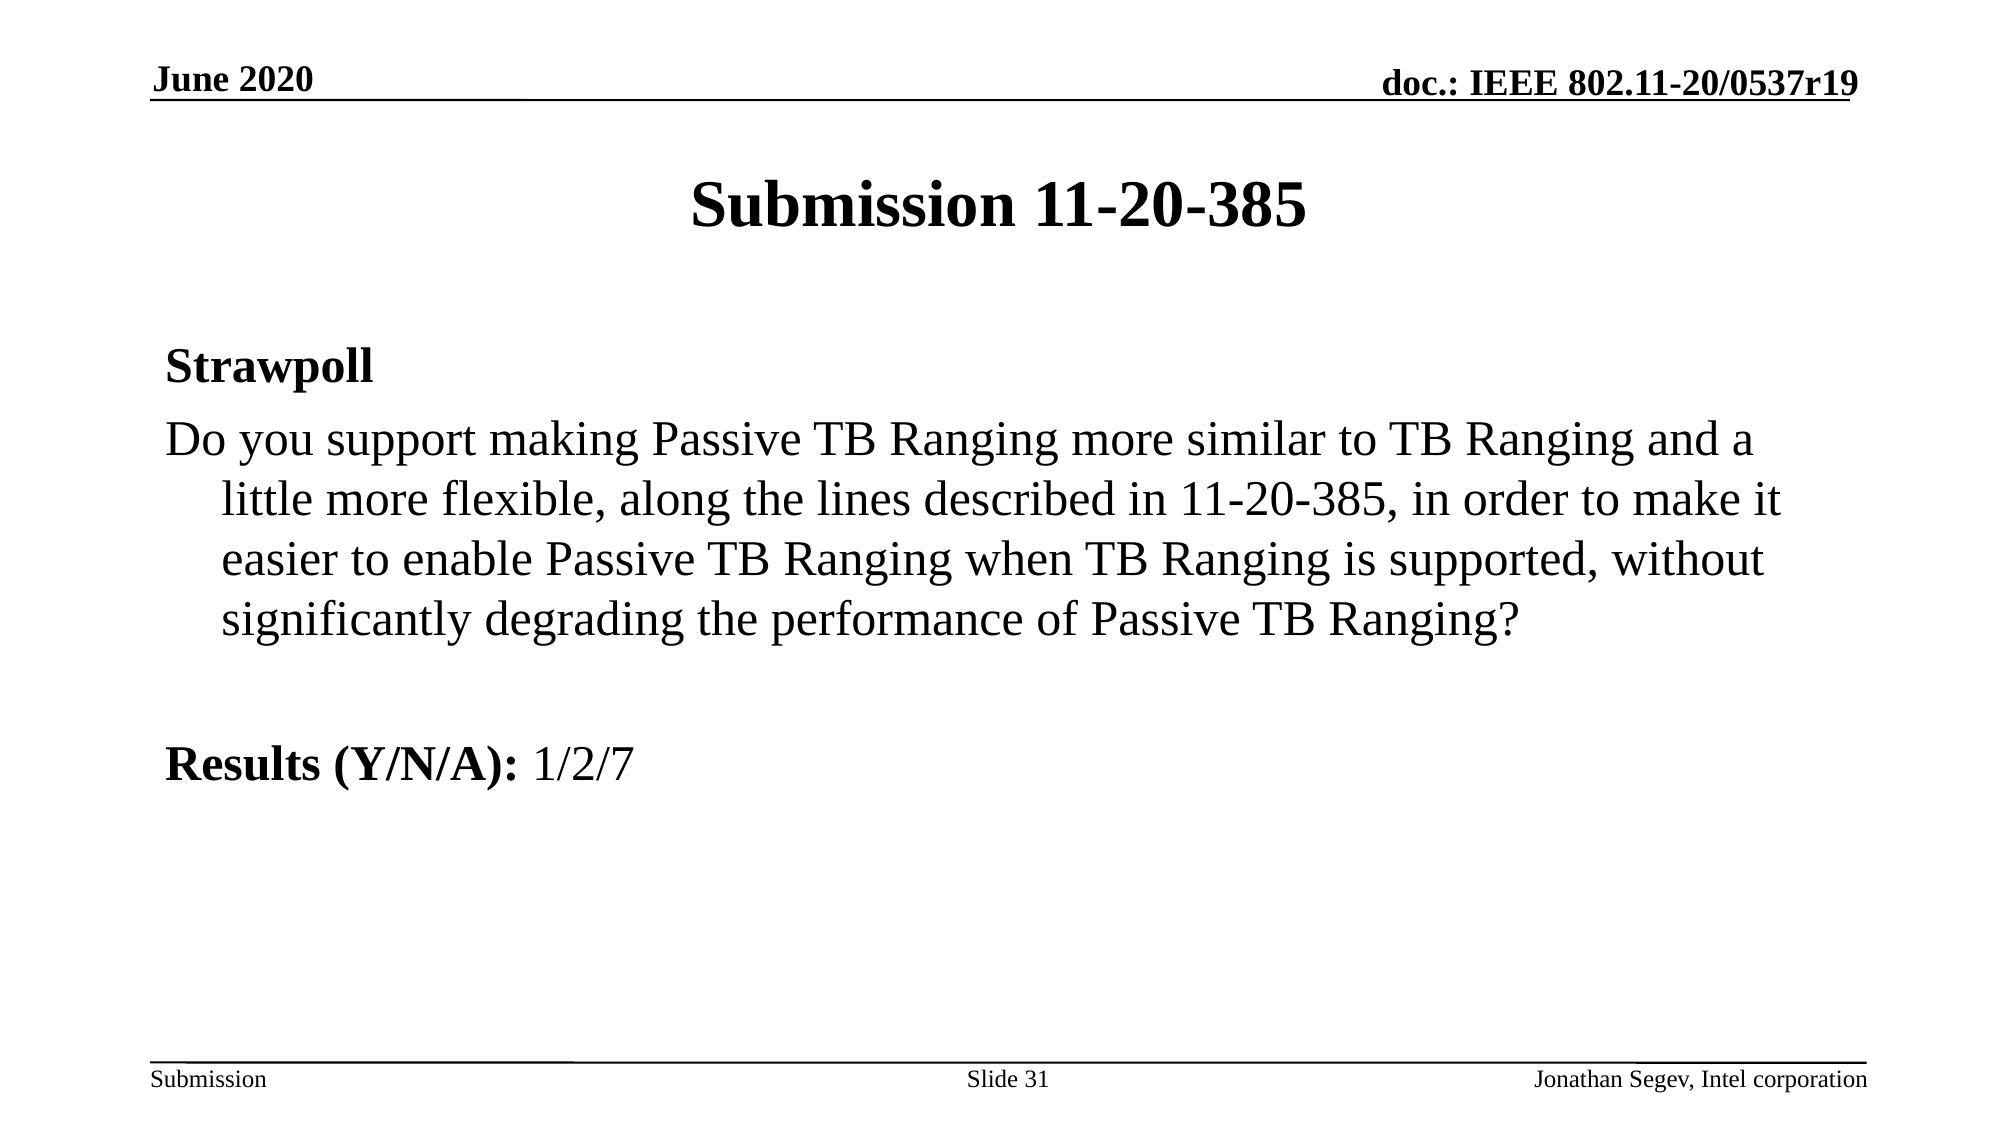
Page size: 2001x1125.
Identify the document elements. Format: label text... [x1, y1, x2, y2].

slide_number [152, 54, 563, 100]
slide_number Slide 31 [950, 1061, 1067, 1123]
list Strawpoll Do you support making Passive TB Ranging more similar to TB Ranging and a little more flexible, along the lines described in 11-20-385, in order to make it easier to enable Passive TB Ranging when TB Ranging is supported, without significantly degrading the performance of Passive TB Ranging? Results (Y/N/A): 1/2/7 [149, 324, 1850, 1000]
footer Jonathan Segev, Intel corporation [1171, 1061, 1869, 1093]
title Submission 11-20-385 [149, 112, 1850, 288]
